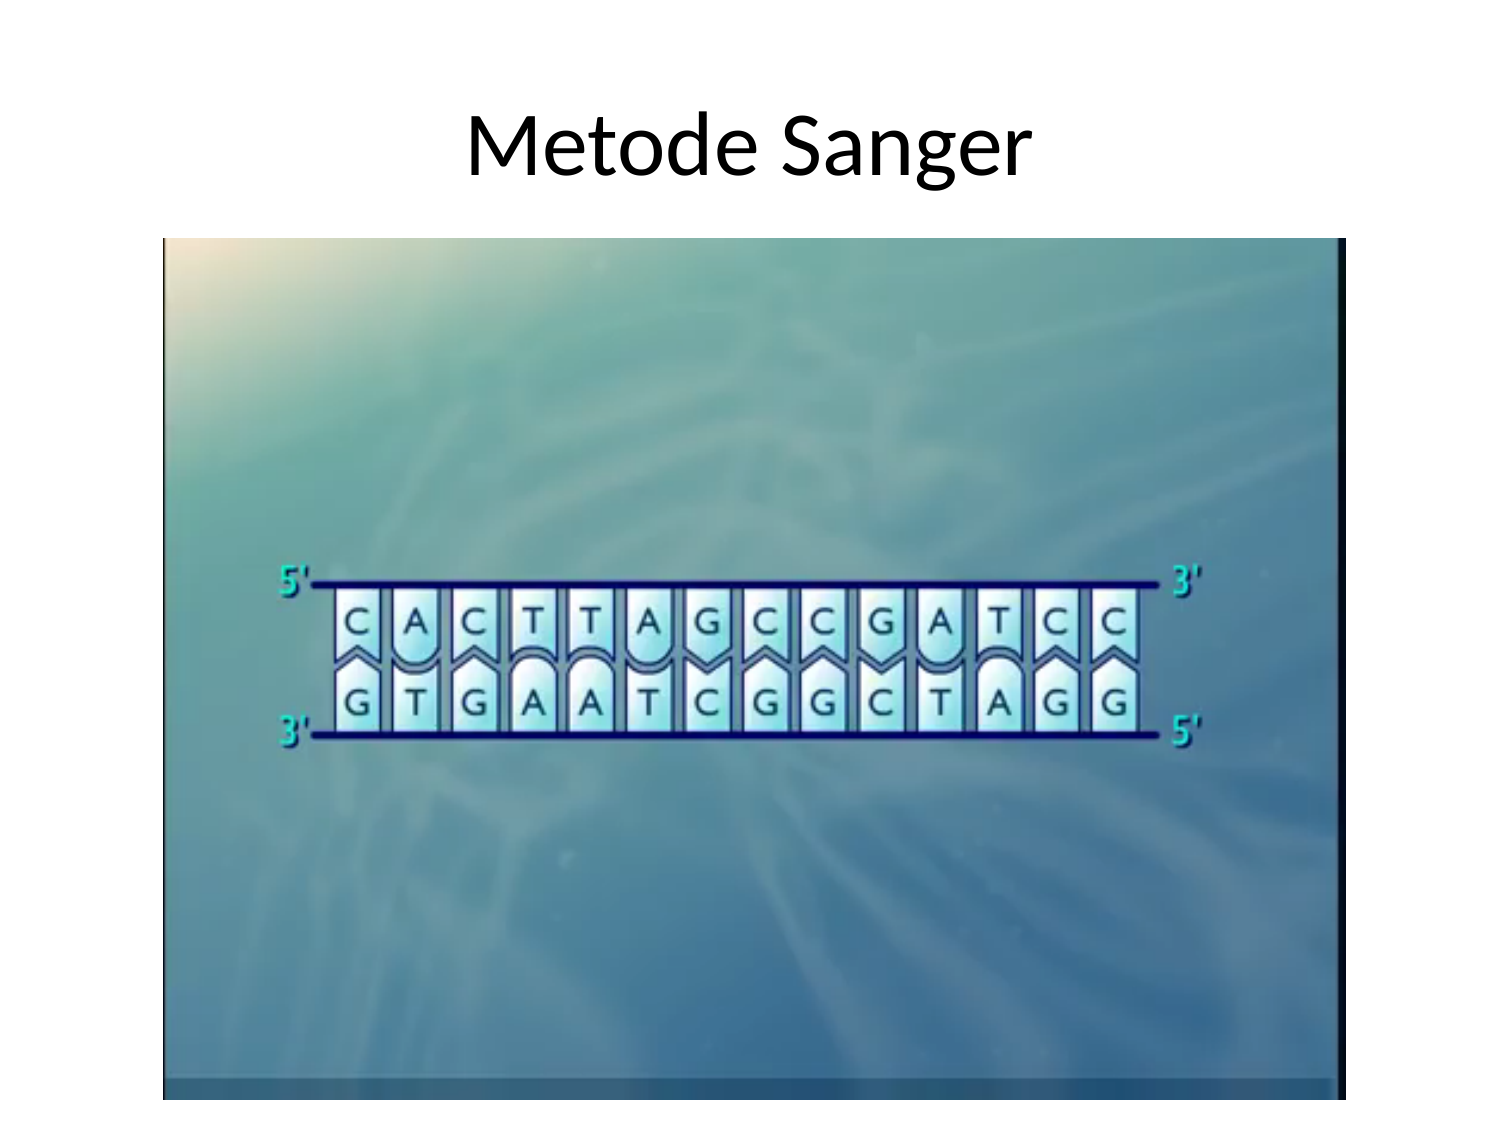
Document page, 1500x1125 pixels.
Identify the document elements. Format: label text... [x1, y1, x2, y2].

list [162, 237, 1347, 1101]
title Metode Sanger [75, 45, 1425, 233]
